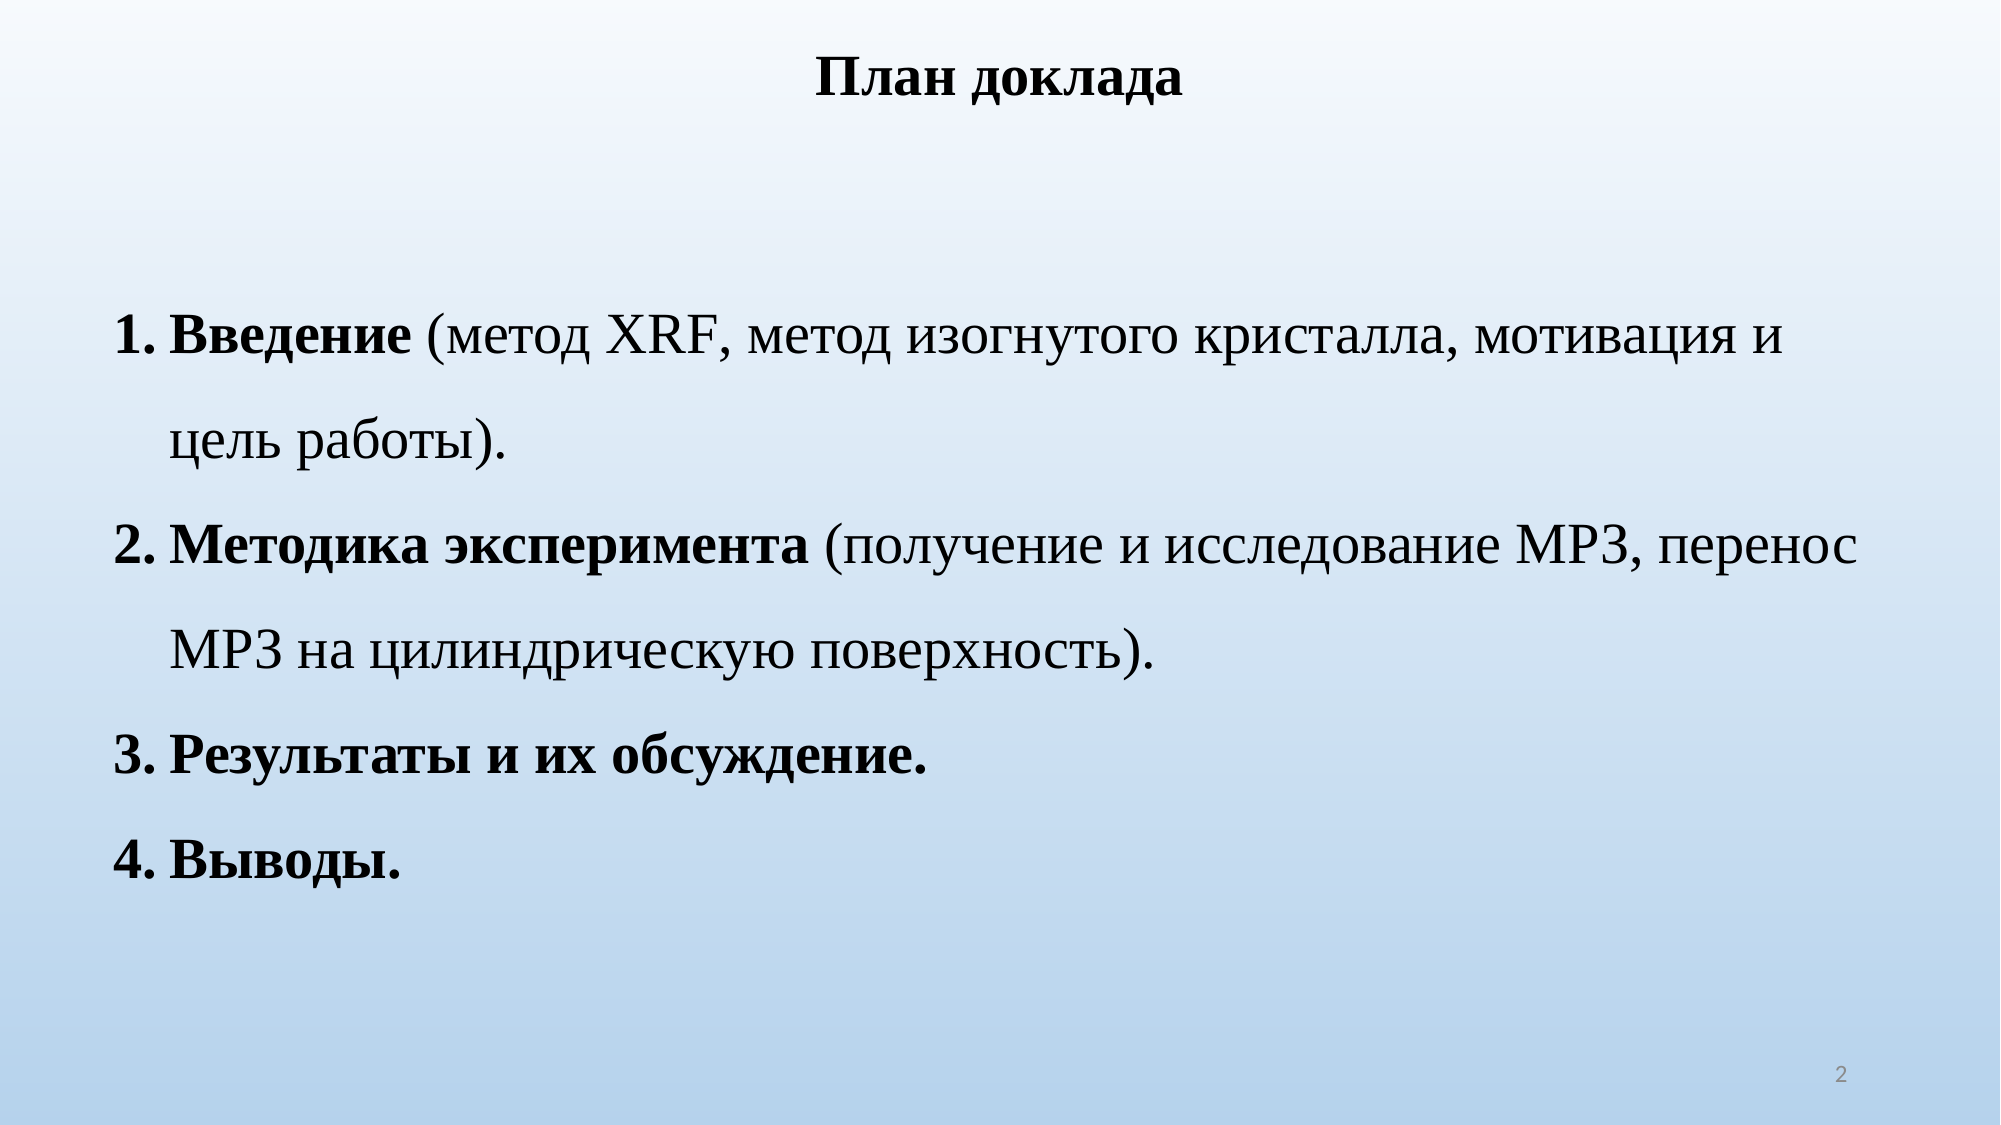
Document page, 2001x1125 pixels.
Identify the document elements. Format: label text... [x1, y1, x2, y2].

text_box Введение (метод XRF, метод изогнутого кристалла, мотивация и цель работы). Методика эксперимента (получение и исследование МРЗ, перенос МРЗ на цилиндрическую поверхность). Результаты и их обсуждение. Выводы. [98, 253, 1902, 898]
slide_number 2 [1412, 1042, 1863, 1103]
title План доклада [0, 0, 2000, 174]
